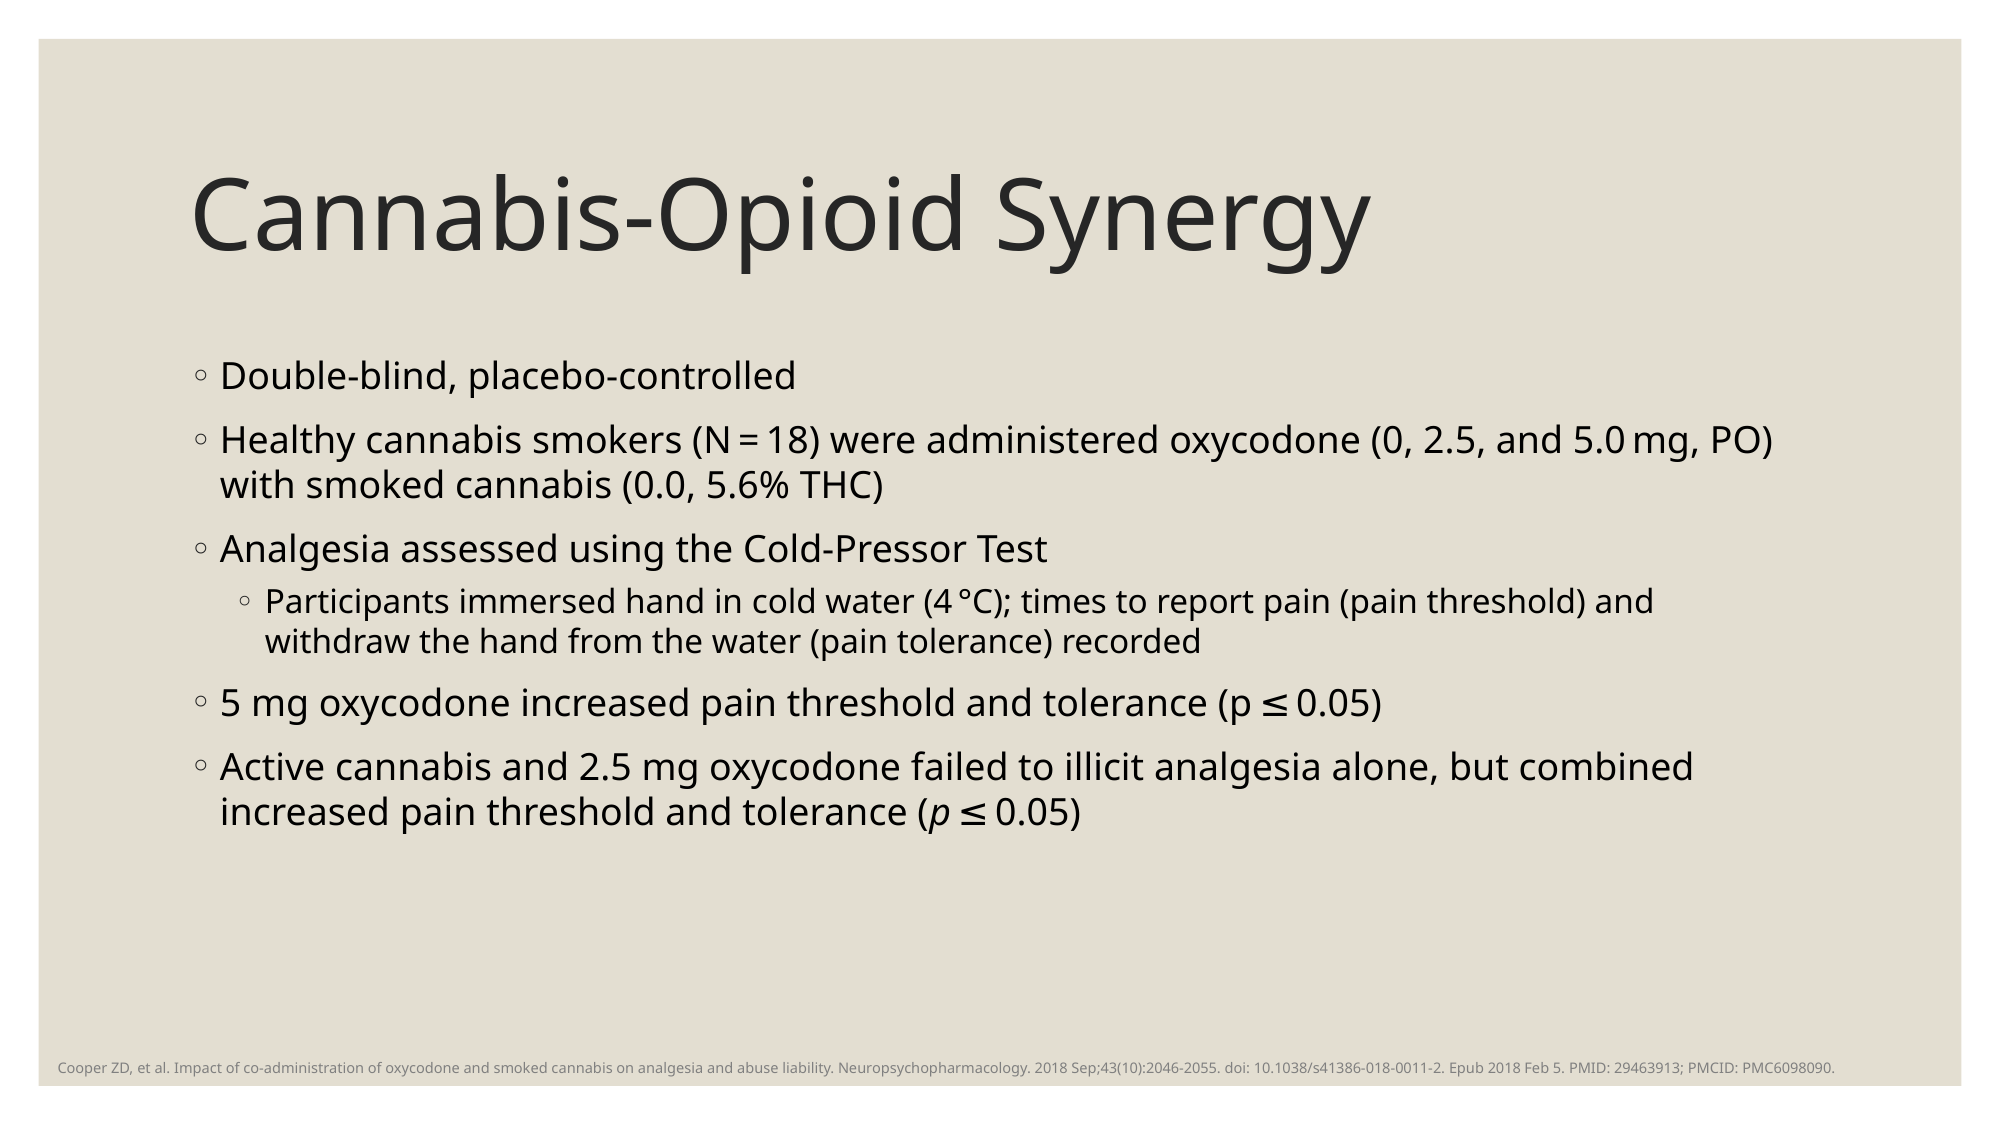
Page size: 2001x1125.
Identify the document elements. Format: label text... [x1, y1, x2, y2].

list Double-blind, placebo-controlled Healthy cannabis smokers (N = 18) were administered oxycodone (0, 2.5, and 5.0 mg, PO) with smoked cannabis (0.0, 5.6% THC) Analgesia assessed using the Cold-Pressor Test Participants immersed hand in cold water (4 °C); times to report pain (pain threshold) and withdraw the hand from the water (pain tolerance) recorded 5 mg oxycodone increased pain threshold and tolerance (p ≤ 0.05) Active cannabis and 2.5 mg oxycodone failed to illicit analgesia alone, but combined increased pain threshold and tolerance (p ≤ 0.05) [174, 345, 1825, 990]
title Cannabis-Opioid Synergy [174, 105, 1825, 331]
text_box Cooper ZD, et al. Impact of co-administration of oxycodone and smoked cannabis on analgesia and abuse liability. Neuropsychopharmacology. 2018 Sep;43(10):2046-2055. doi: 10.1038/s41386-018-0011-2. Epub 2018 Feb 5. PMID: 29463913; PMCID: PMC6098090. [42, 1051, 1958, 1084]
